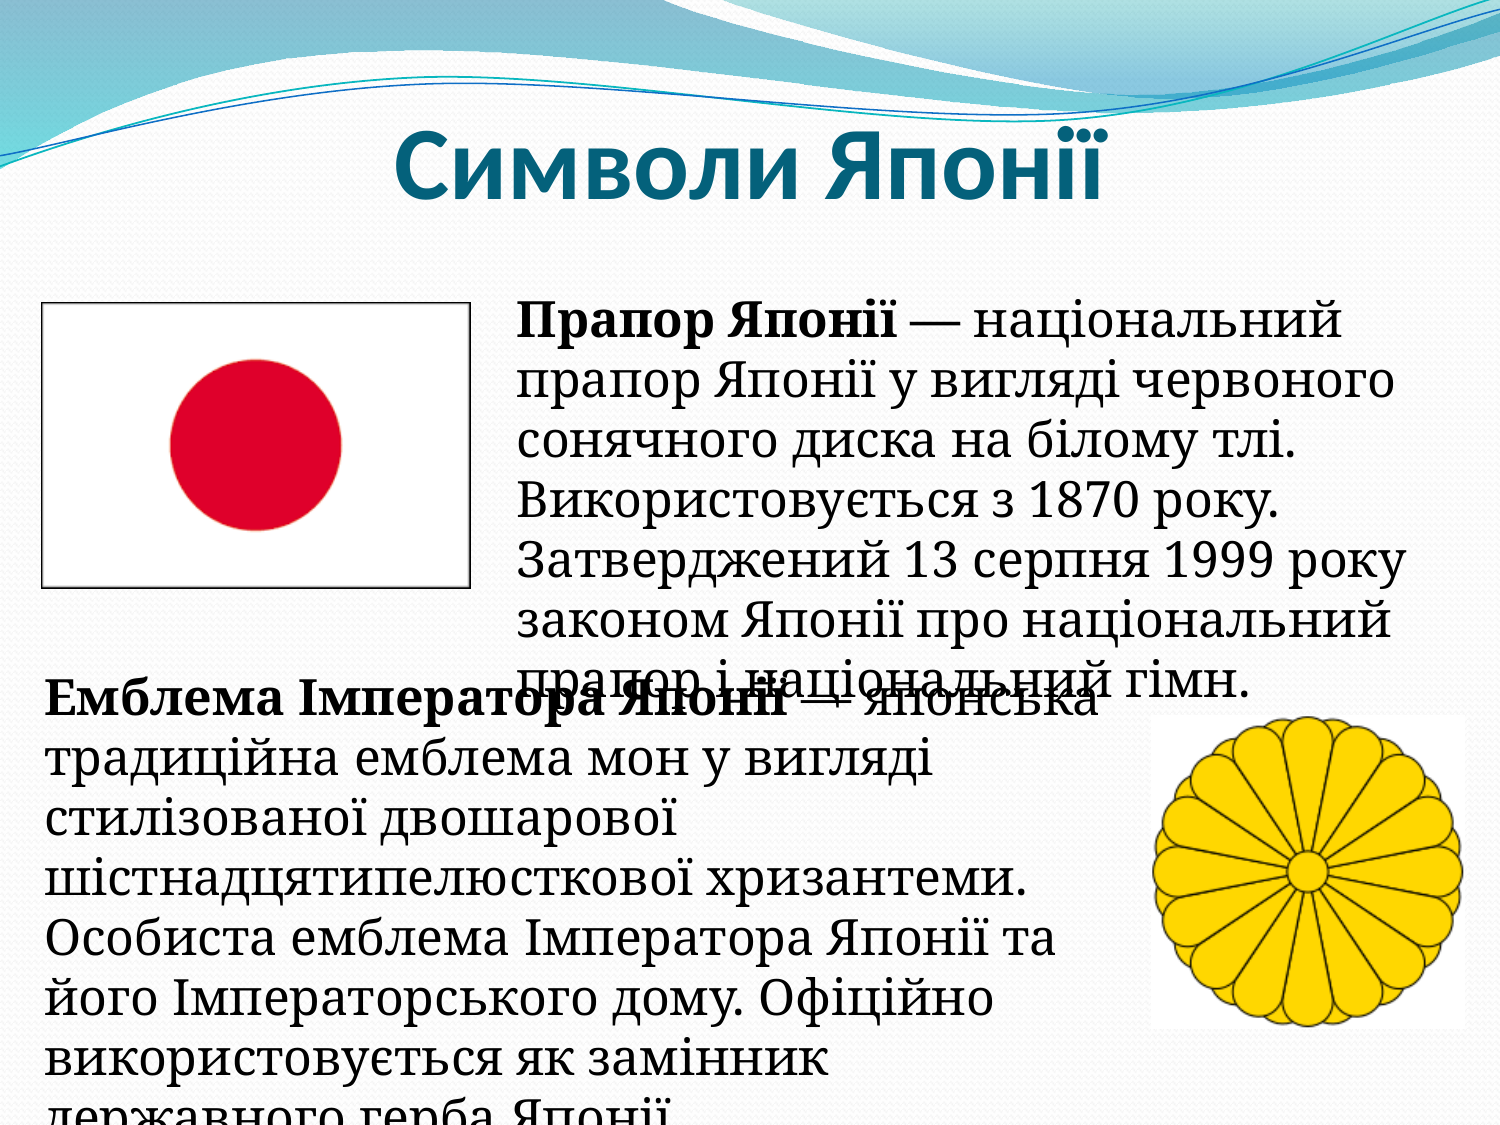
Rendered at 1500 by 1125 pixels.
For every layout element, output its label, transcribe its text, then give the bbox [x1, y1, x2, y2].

picture [40, 302, 472, 589]
text_box Прапор Японії — національний прапор Японії у вигляді червоного сонячного диска на білому тлі. Використовується з 1870 року. Затверджений 13 серпня 1999 року законом Японії про національний прапор і національний гімн. [501, 279, 1483, 715]
title Символи Японії [75, 29, 1425, 220]
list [1151, 715, 1465, 1029]
text_box Емблема Імператора Японії — японська традиційна емблема мон у вигляді стилізованої двошарової шістнадцятипелюсткової хризантеми. Особиста емблема Імператора Японії та його Імператорського дому. Офіційно використовується як замінник державного герба Японії. [29, 658, 1140, 1125]
